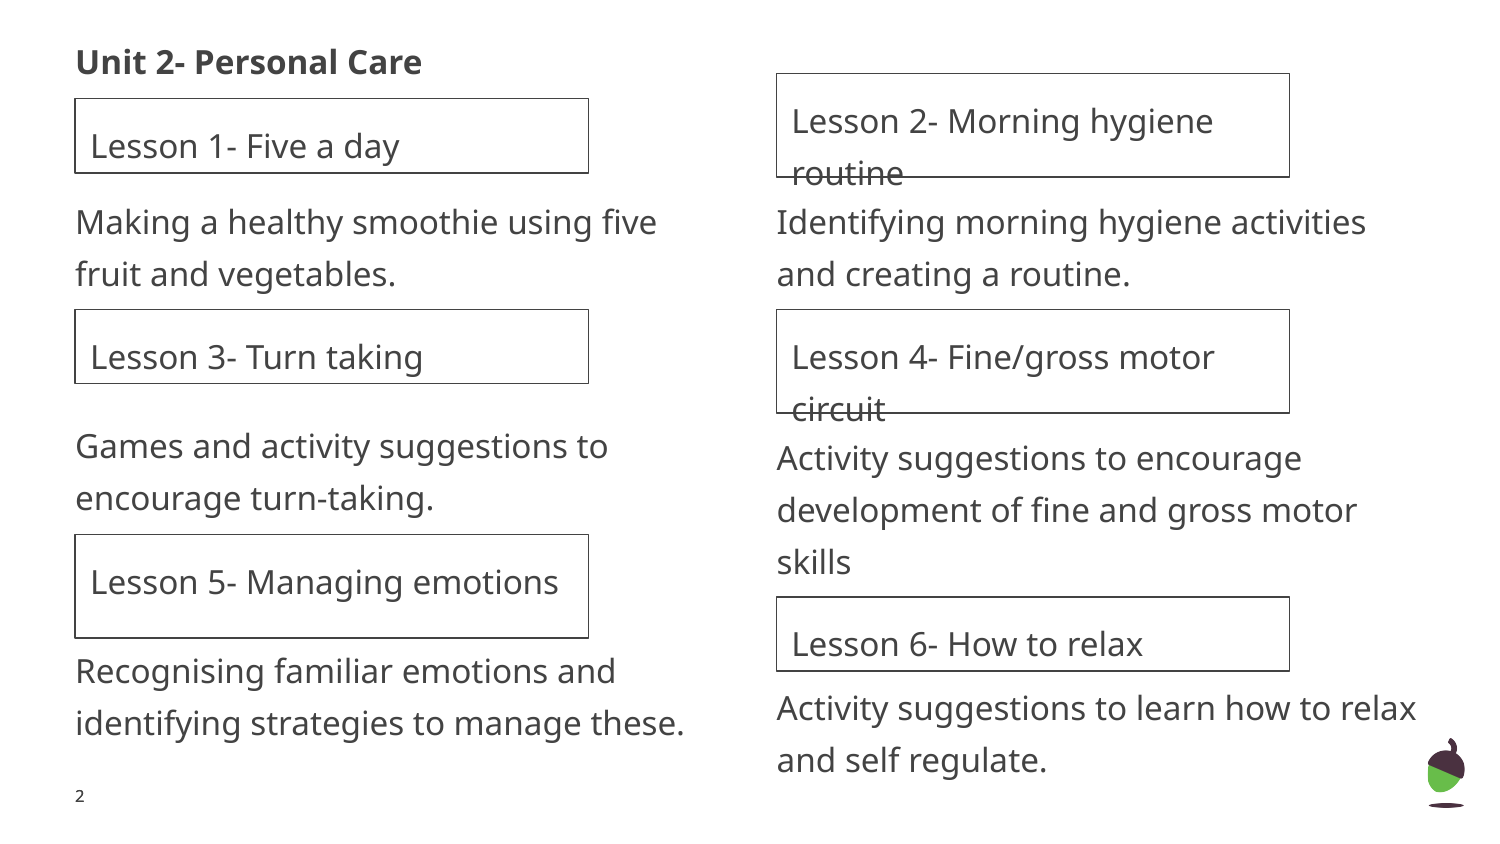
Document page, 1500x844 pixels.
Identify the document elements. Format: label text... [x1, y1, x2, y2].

text_box Activity suggestions to encourage development of fine and gross motor skills [776, 425, 1425, 529]
text_box Making a healthy smoothie using five fruit and vegetables. [75, 189, 724, 294]
text_box Unit 2- Personal Care [75, 35, 1425, 170]
picture [1427, 738, 1465, 808]
text_box Lesson 1- Five a day [75, 98, 589, 173]
text_box Lesson 2- Morning hygiene routine [776, 73, 1290, 177]
text_box Recognising familiar emotions and identifying strategies to manage these. [75, 637, 724, 742]
text_box Lesson 6- How to relax [776, 596, 1290, 672]
text_box Games and activity suggestions to encourage turn-taking. [75, 412, 724, 517]
text_box Identifying morning hygiene activities and creating a routine. [776, 189, 1425, 294]
text_box Lesson 5- Managing emotions [75, 534, 589, 637]
text_box Lesson 4- Fine/gross motor circuit [776, 309, 1290, 413]
slide_number ‹#› [75, 786, 194, 816]
text_box Activity suggestions to learn how to relax and self regulate. [776, 675, 1425, 779]
text_box Lesson 3- Turn taking [75, 309, 589, 384]
